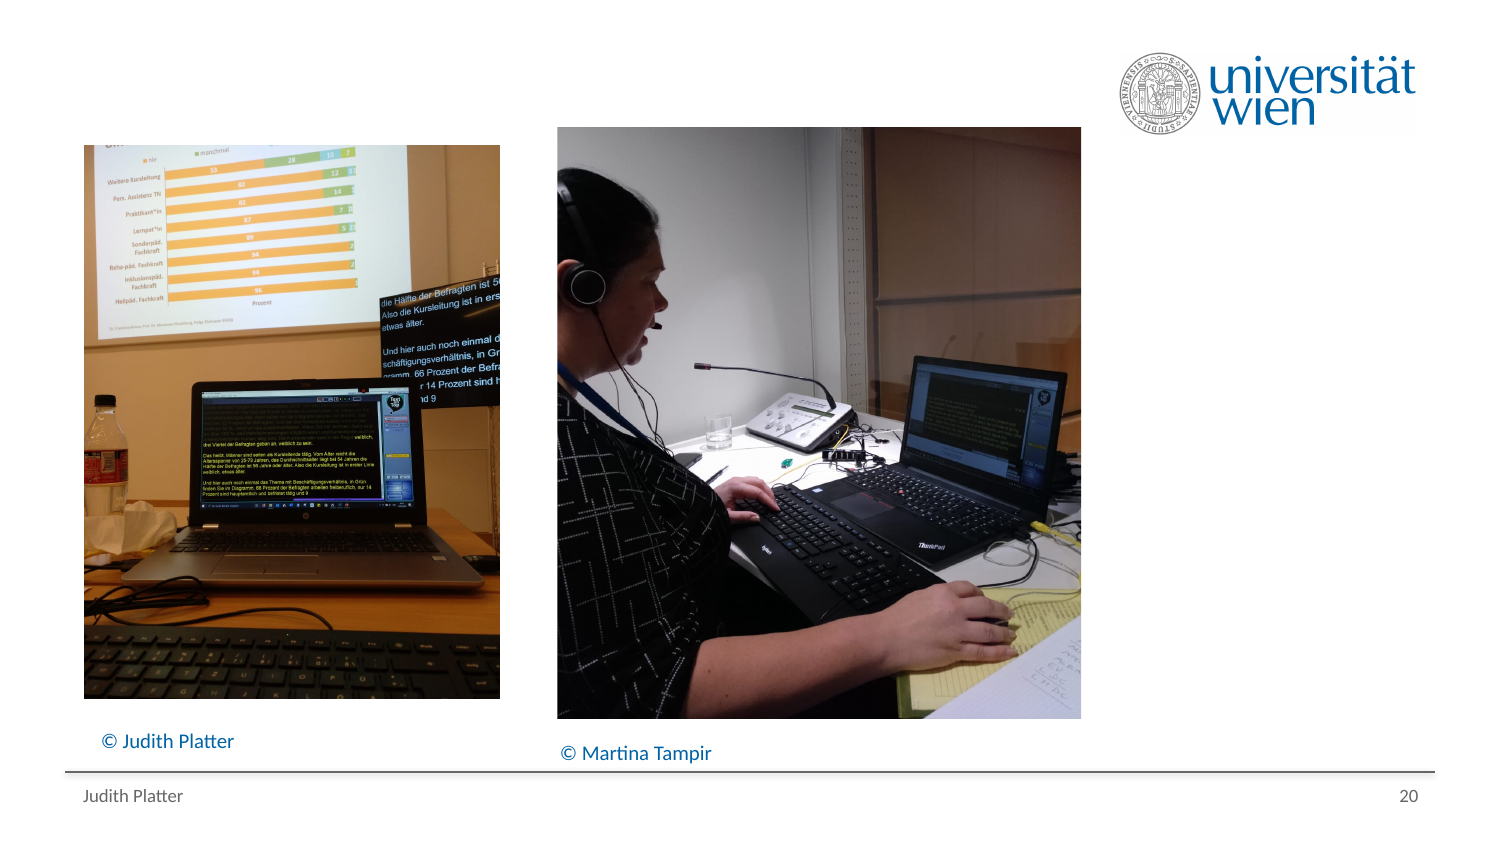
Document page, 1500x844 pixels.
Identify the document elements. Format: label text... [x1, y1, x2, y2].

picture [556, 127, 1082, 719]
footer Judith Platter [68, 772, 544, 818]
text_box © Martina Tampir [544, 732, 727, 772]
picture [1119, 52, 1416, 135]
slide_number 20 [1081, 772, 1432, 818]
text_box © Judith Platter [86, 719, 250, 760]
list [84, 145, 500, 699]
